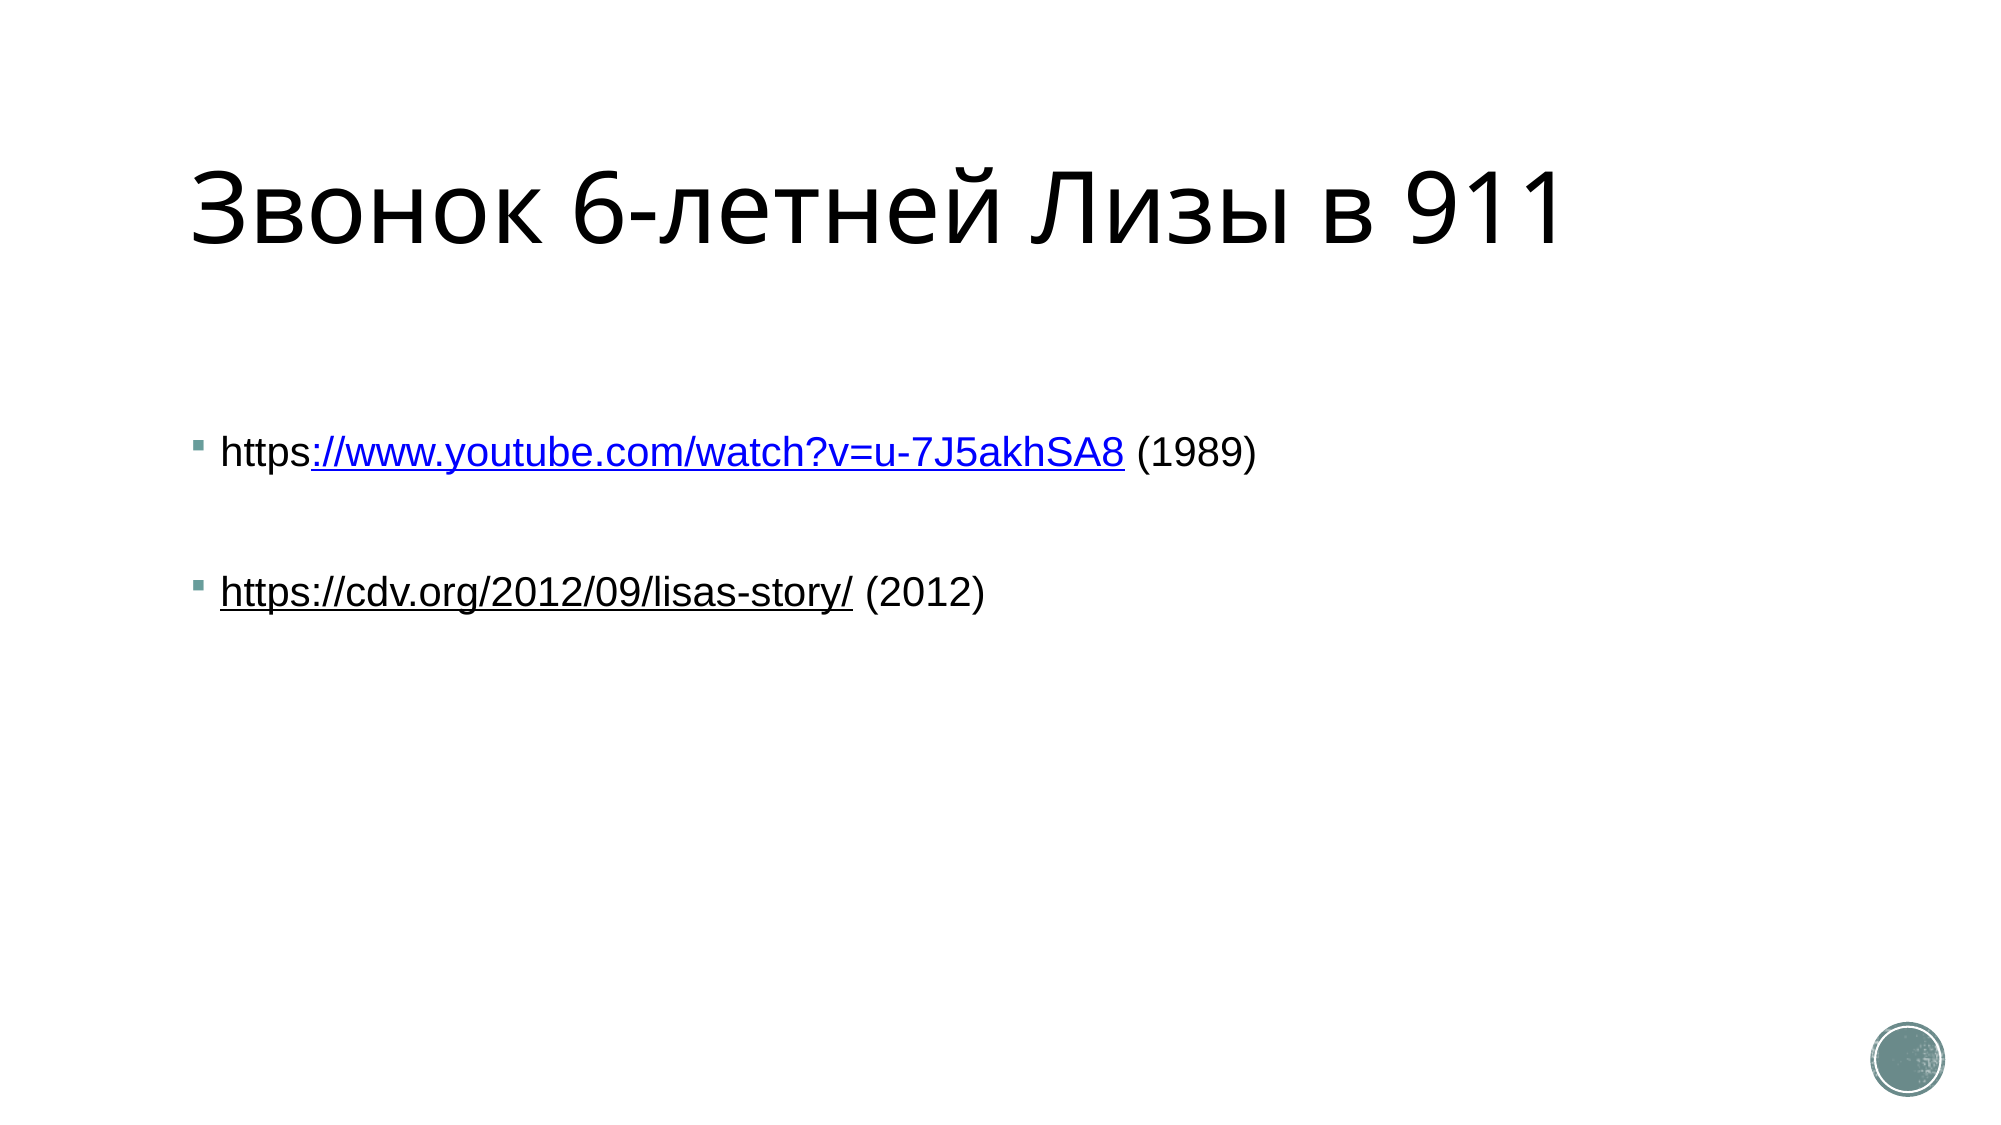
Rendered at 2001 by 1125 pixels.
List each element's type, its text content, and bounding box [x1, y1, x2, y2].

list https://www.youtube.com/watch?v=u-7J5akhSA8 (1989) https://cdv.org/2012/09/lisas-story/ (2012) [175, 348, 1826, 1013]
title Звонок 6-летней Лизы в 911 [175, 79, 1826, 344]
